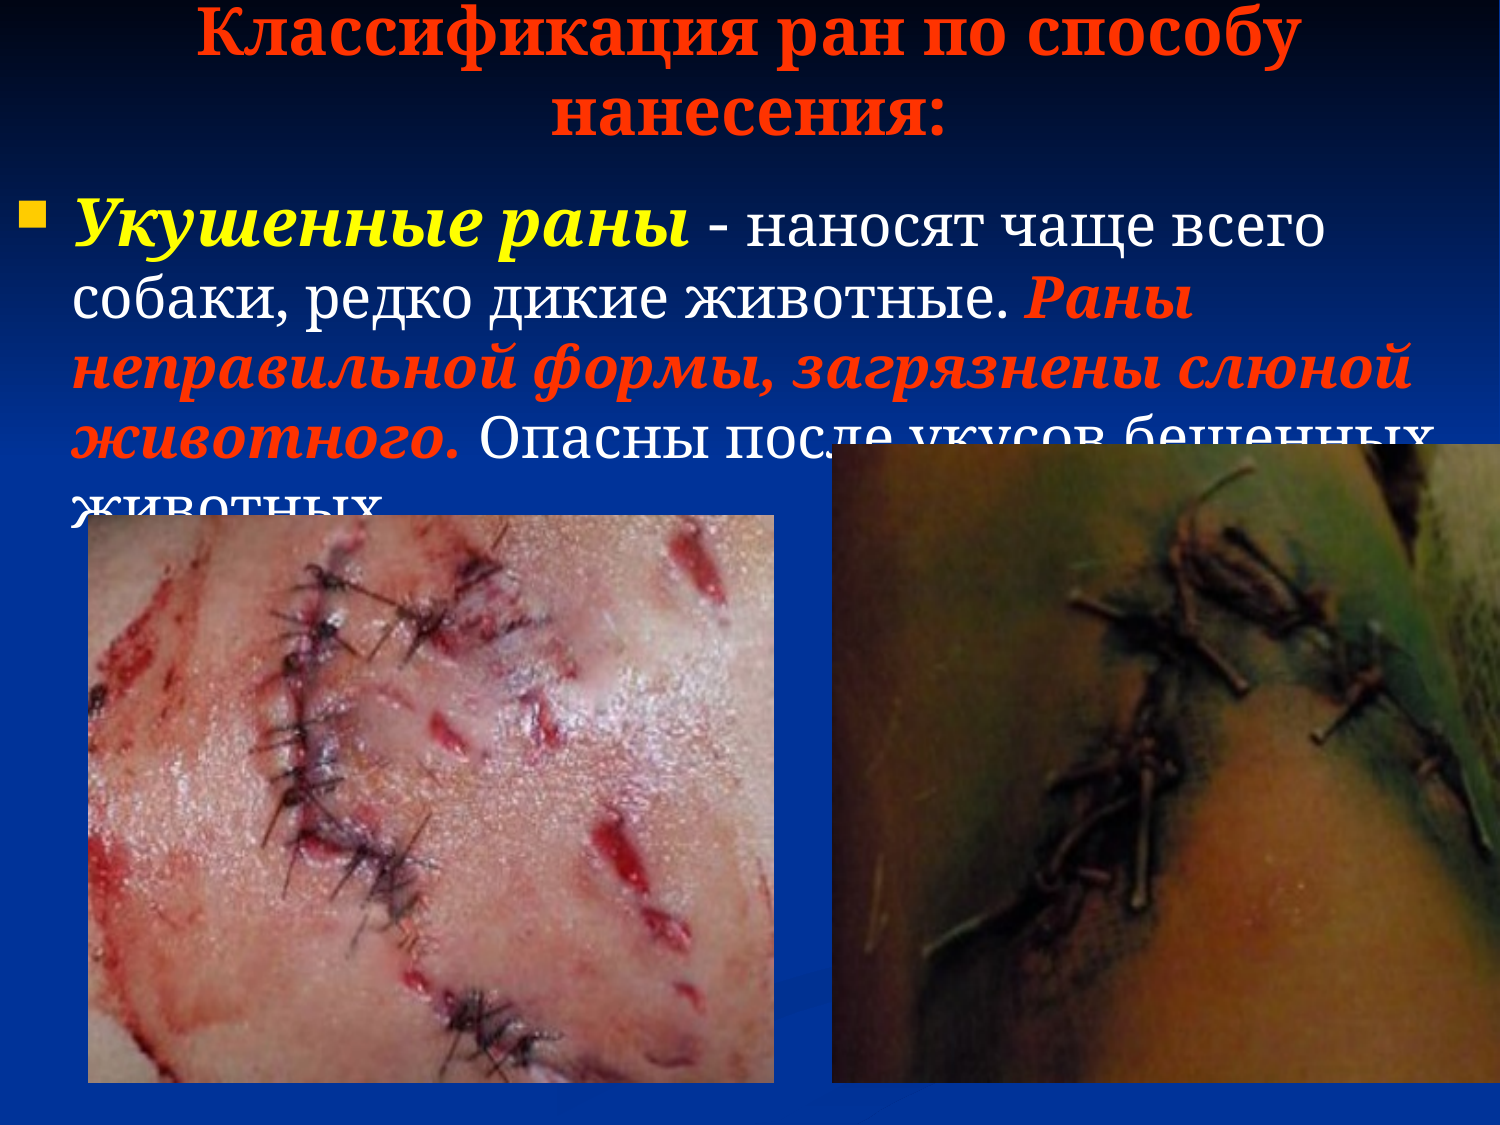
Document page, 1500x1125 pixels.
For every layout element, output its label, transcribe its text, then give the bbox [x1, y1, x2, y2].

picture [88, 515, 774, 1083]
picture [832, 443, 1500, 1083]
title Классификация ран по способу нанесения: [74, 0, 1426, 138]
list Укушенные раны - наносят чаще всего собаки, редко дикие животные. Раны неправильной формы, загрязнены слюной животного. Опасны после укусов бешенных животных. [0, 172, 1500, 1125]
